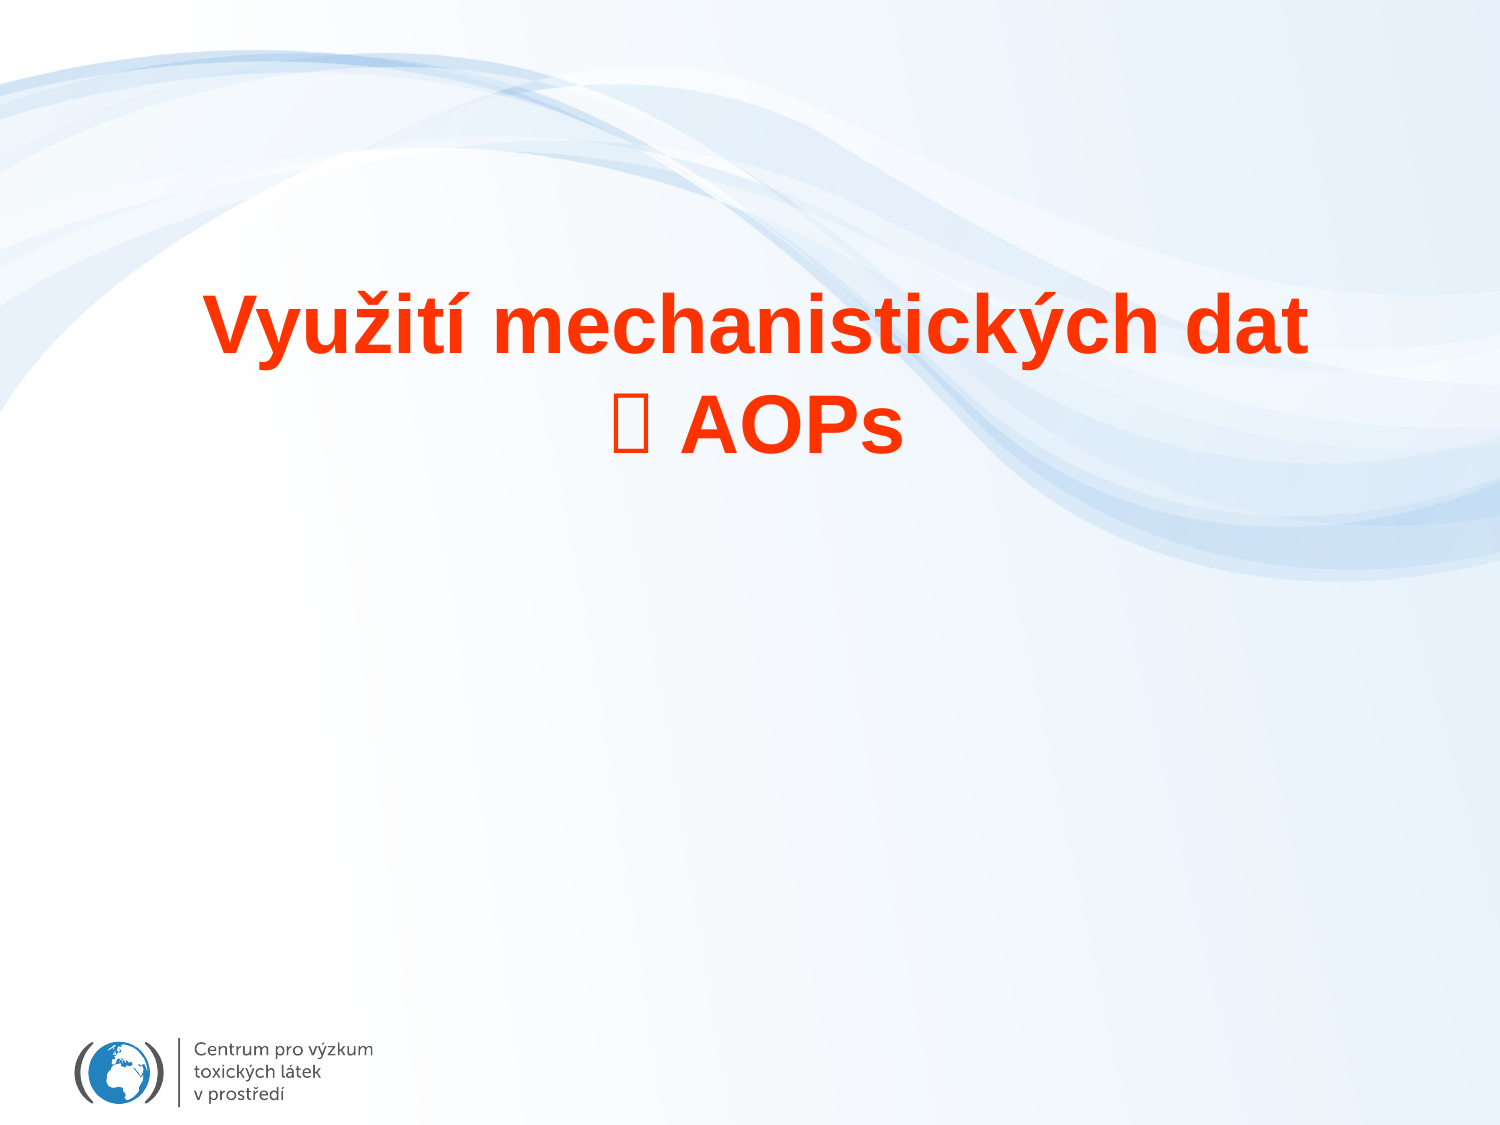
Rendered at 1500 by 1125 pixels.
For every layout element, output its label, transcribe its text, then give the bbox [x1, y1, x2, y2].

text_box Využití mechanistických dat  AOPs [49, 262, 1463, 478]
picture [0, 0, 1500, 1125]
